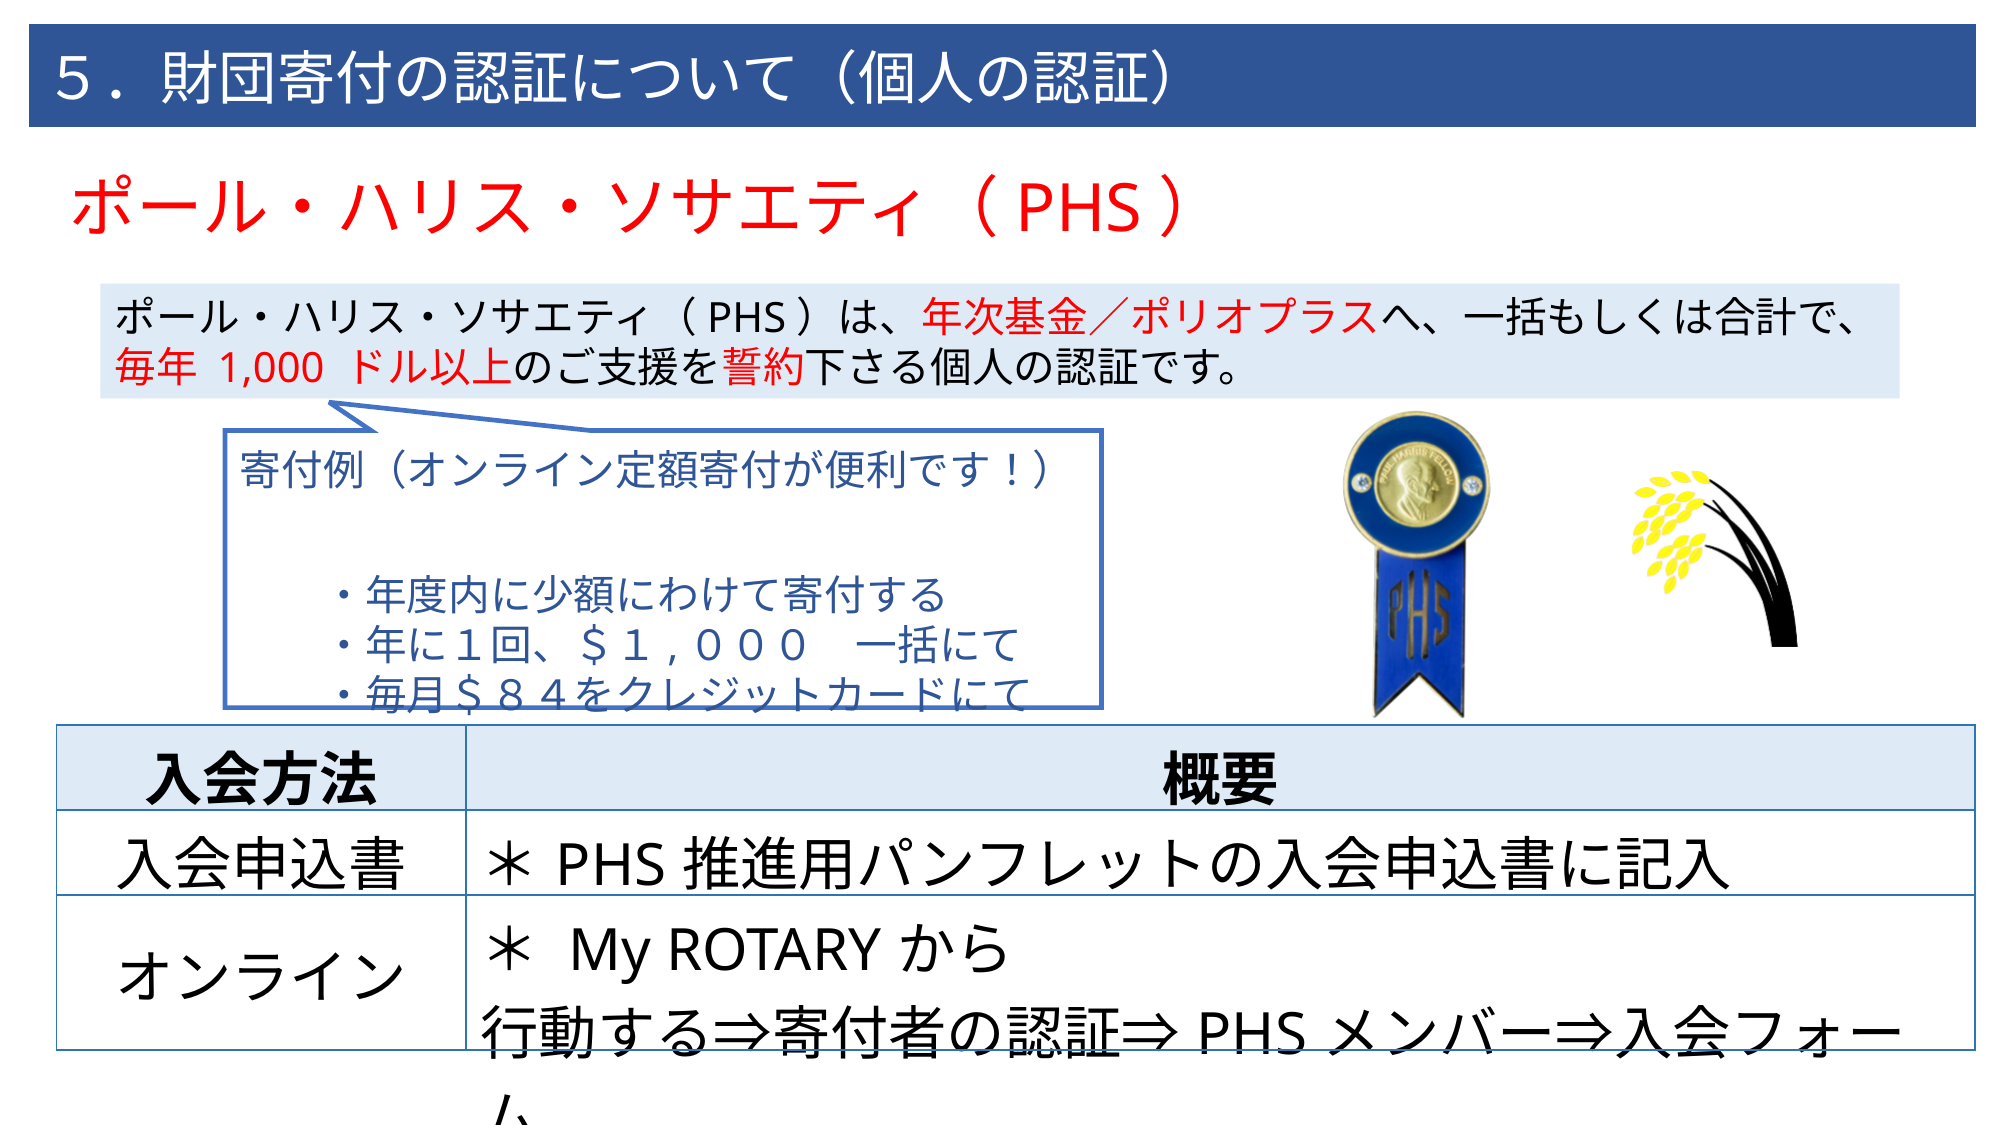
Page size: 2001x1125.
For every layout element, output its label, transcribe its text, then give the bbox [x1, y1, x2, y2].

text_box ポール・ハリス・ソサエティ（PHS） [54, 157, 1298, 252]
text_box ポール・ハリス・ソサエティ（PHS）は、年次基金／ポリオプラスへ、一括もしくは合計で、毎年 1,000 ドル以上のご支援を誓約下さる個人の認証です。 [100, 283, 1900, 399]
table_header 概要 [1596, 726, 1974, 809]
picture [1236, 335, 1822, 822]
table_cell オンライン [57, 896, 465, 1049]
table_header 入会方法 [57, 726, 465, 809]
text_box ５．財団寄付の認証について（個人の認証） [29, 24, 1976, 127]
table_header 概要 [467, 726, 1236, 809]
table_cell ＊PHS推進用パンフレットの入会申込書に記入 [467, 811, 1974, 894]
table_cell 入会申込書 [57, 811, 465, 894]
table_cell ＊ My ROTARYから 行動する⇒寄付者の認証⇒PHSメンバー⇒入会フォーム [467, 896, 1974, 1049]
text_box 寄付例（オンライン定額寄付が便利です！） ・年度内に少額にわけて寄付する ・年に１回、＄１,０００ 一括にて ・毎月＄８４をクレジットカードにて [224, 401, 1103, 709]
